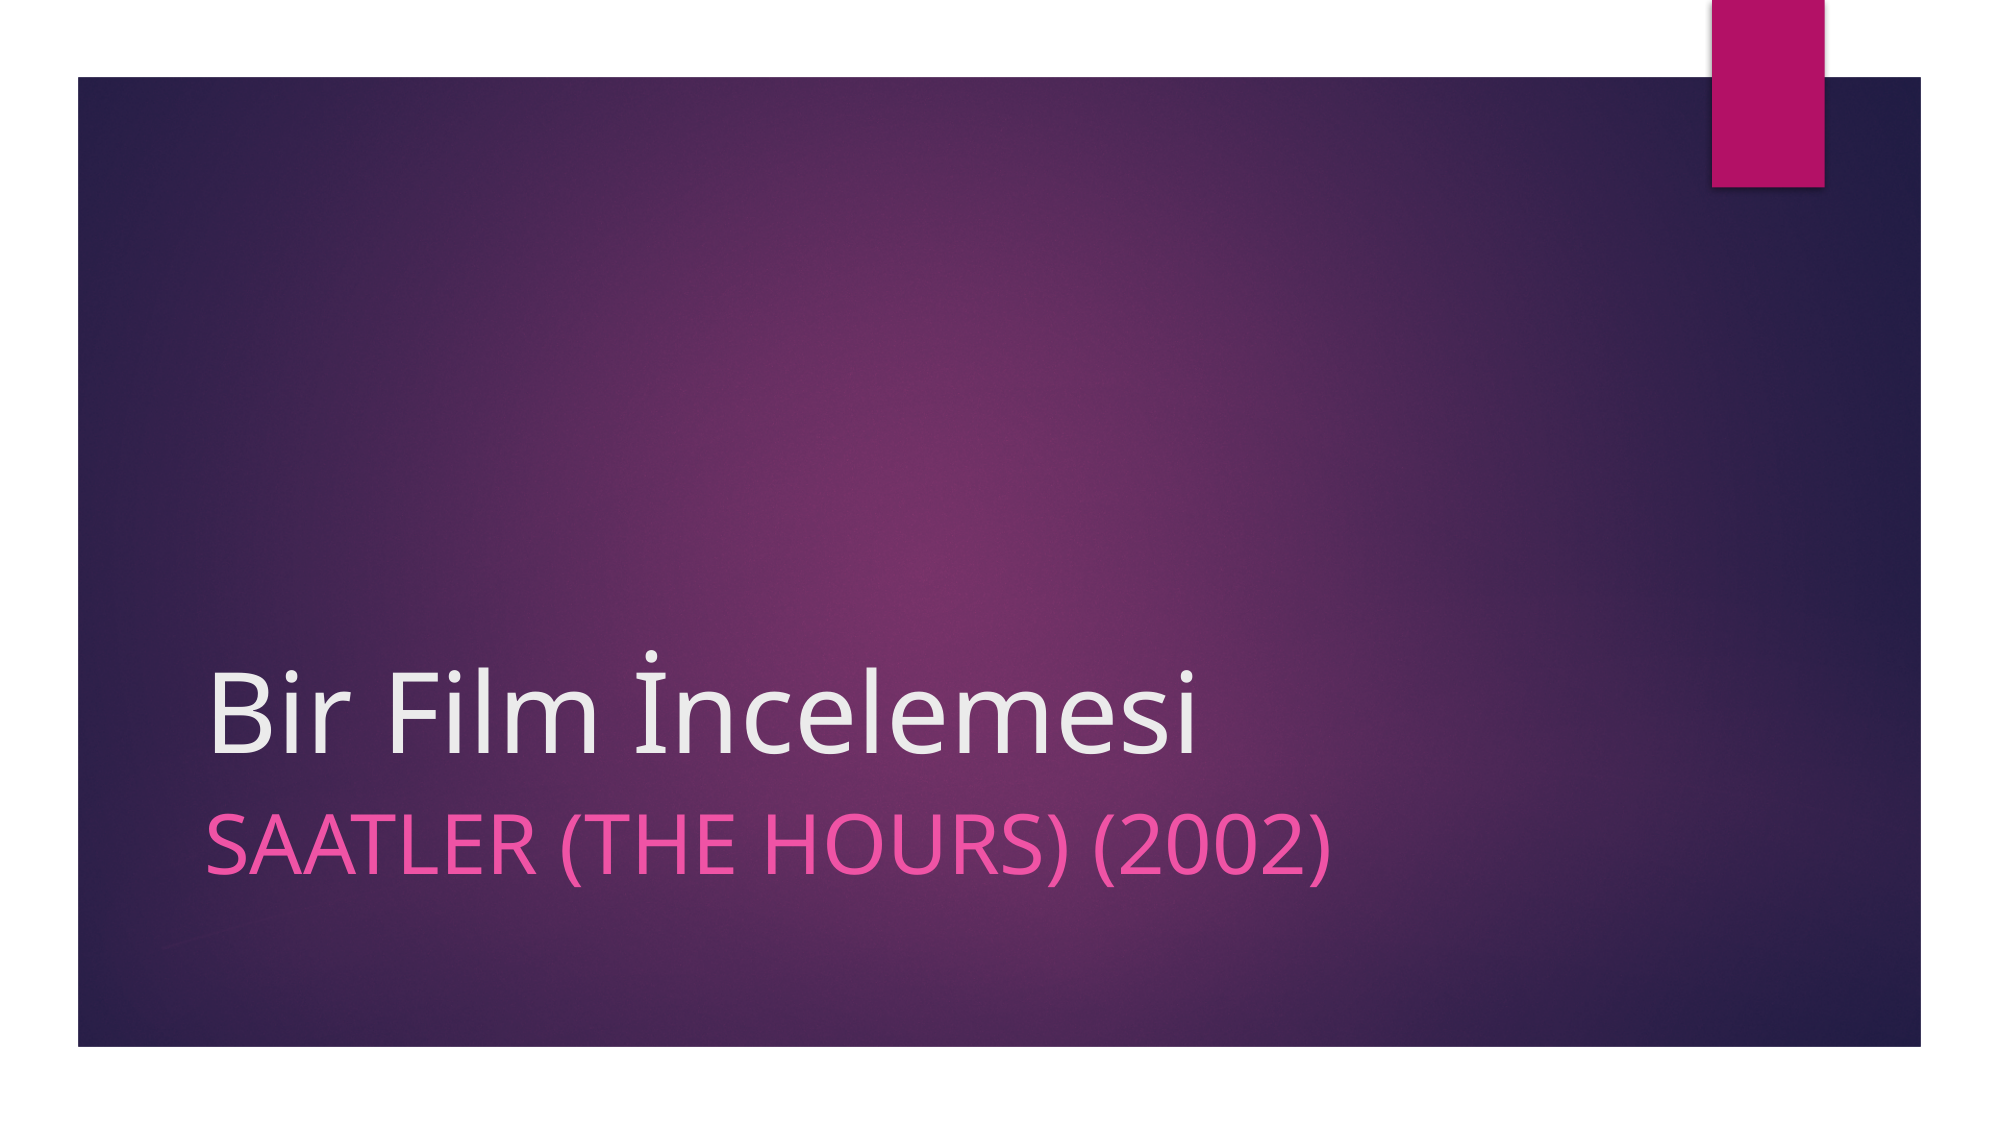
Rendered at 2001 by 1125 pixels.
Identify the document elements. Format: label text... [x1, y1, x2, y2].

subtitle Saatler (the hours) (2002) [189, 783, 1638, 925]
title Bir Film İncelemesi [189, 344, 1638, 783]
